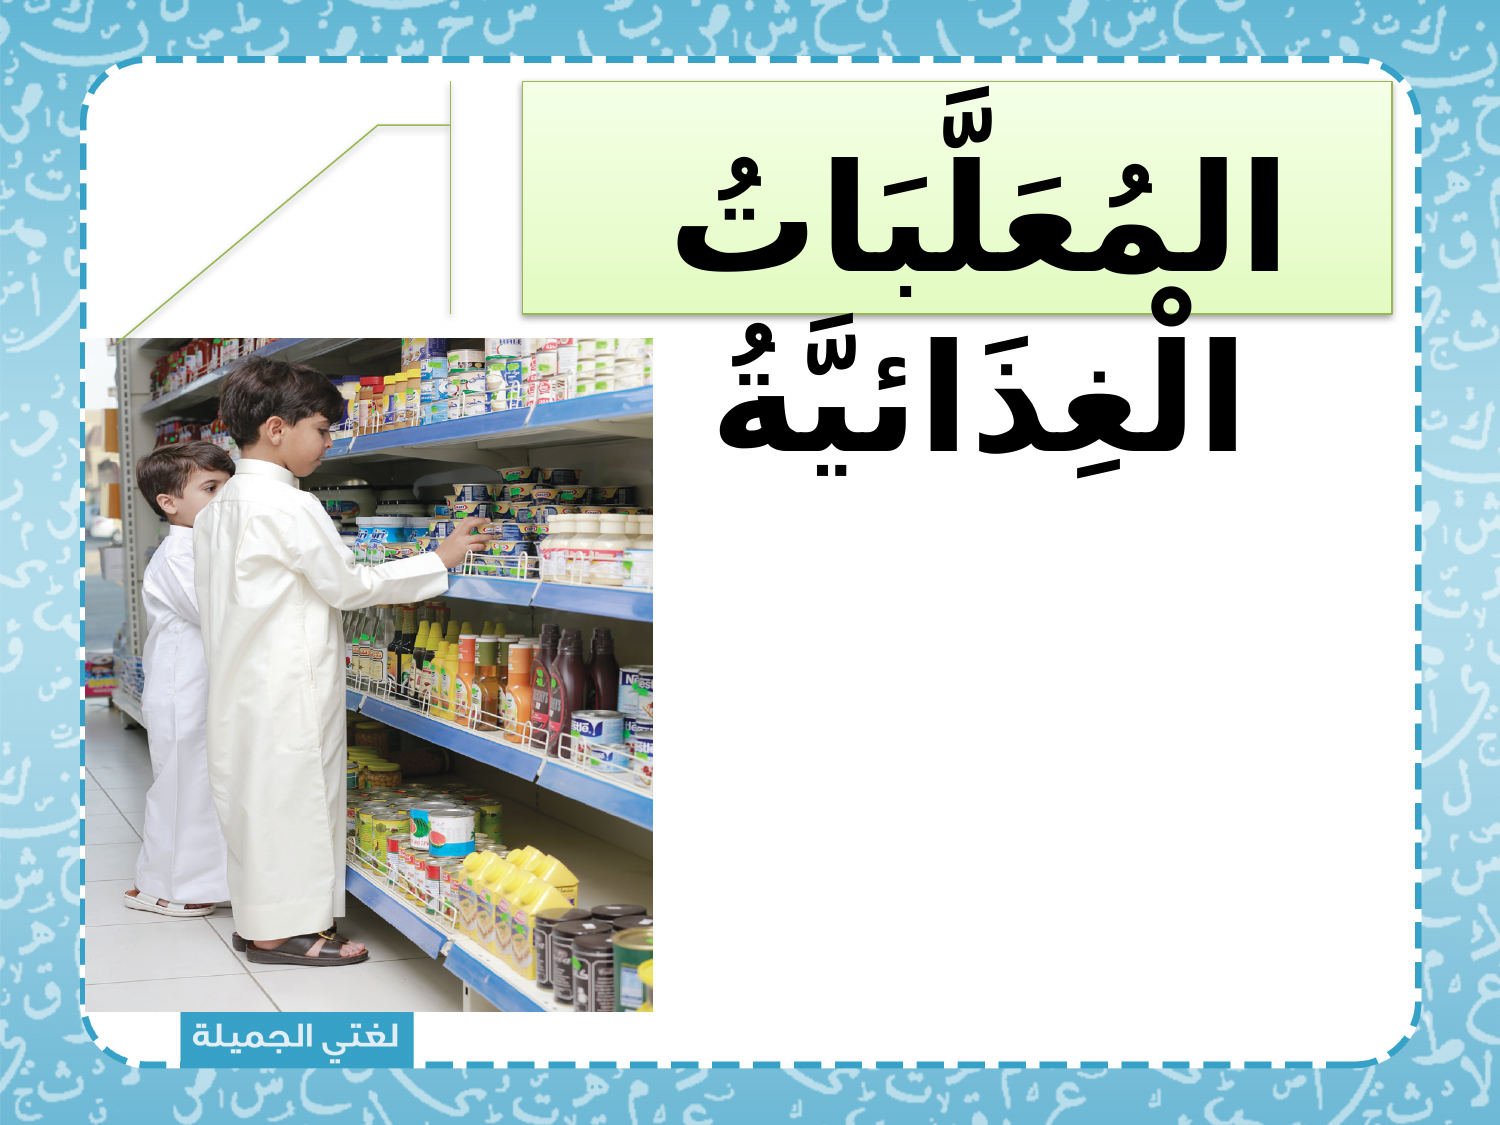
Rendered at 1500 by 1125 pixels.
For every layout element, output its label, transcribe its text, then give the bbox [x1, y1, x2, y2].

text_box المُعَلَّبَاتُ الْغِذَائيَّةُ [522, 113, 1437, 489]
picture [0, 0, 1500, 1125]
text_box [522, 81, 1393, 113]
text_box [124, 81, 451, 336]
